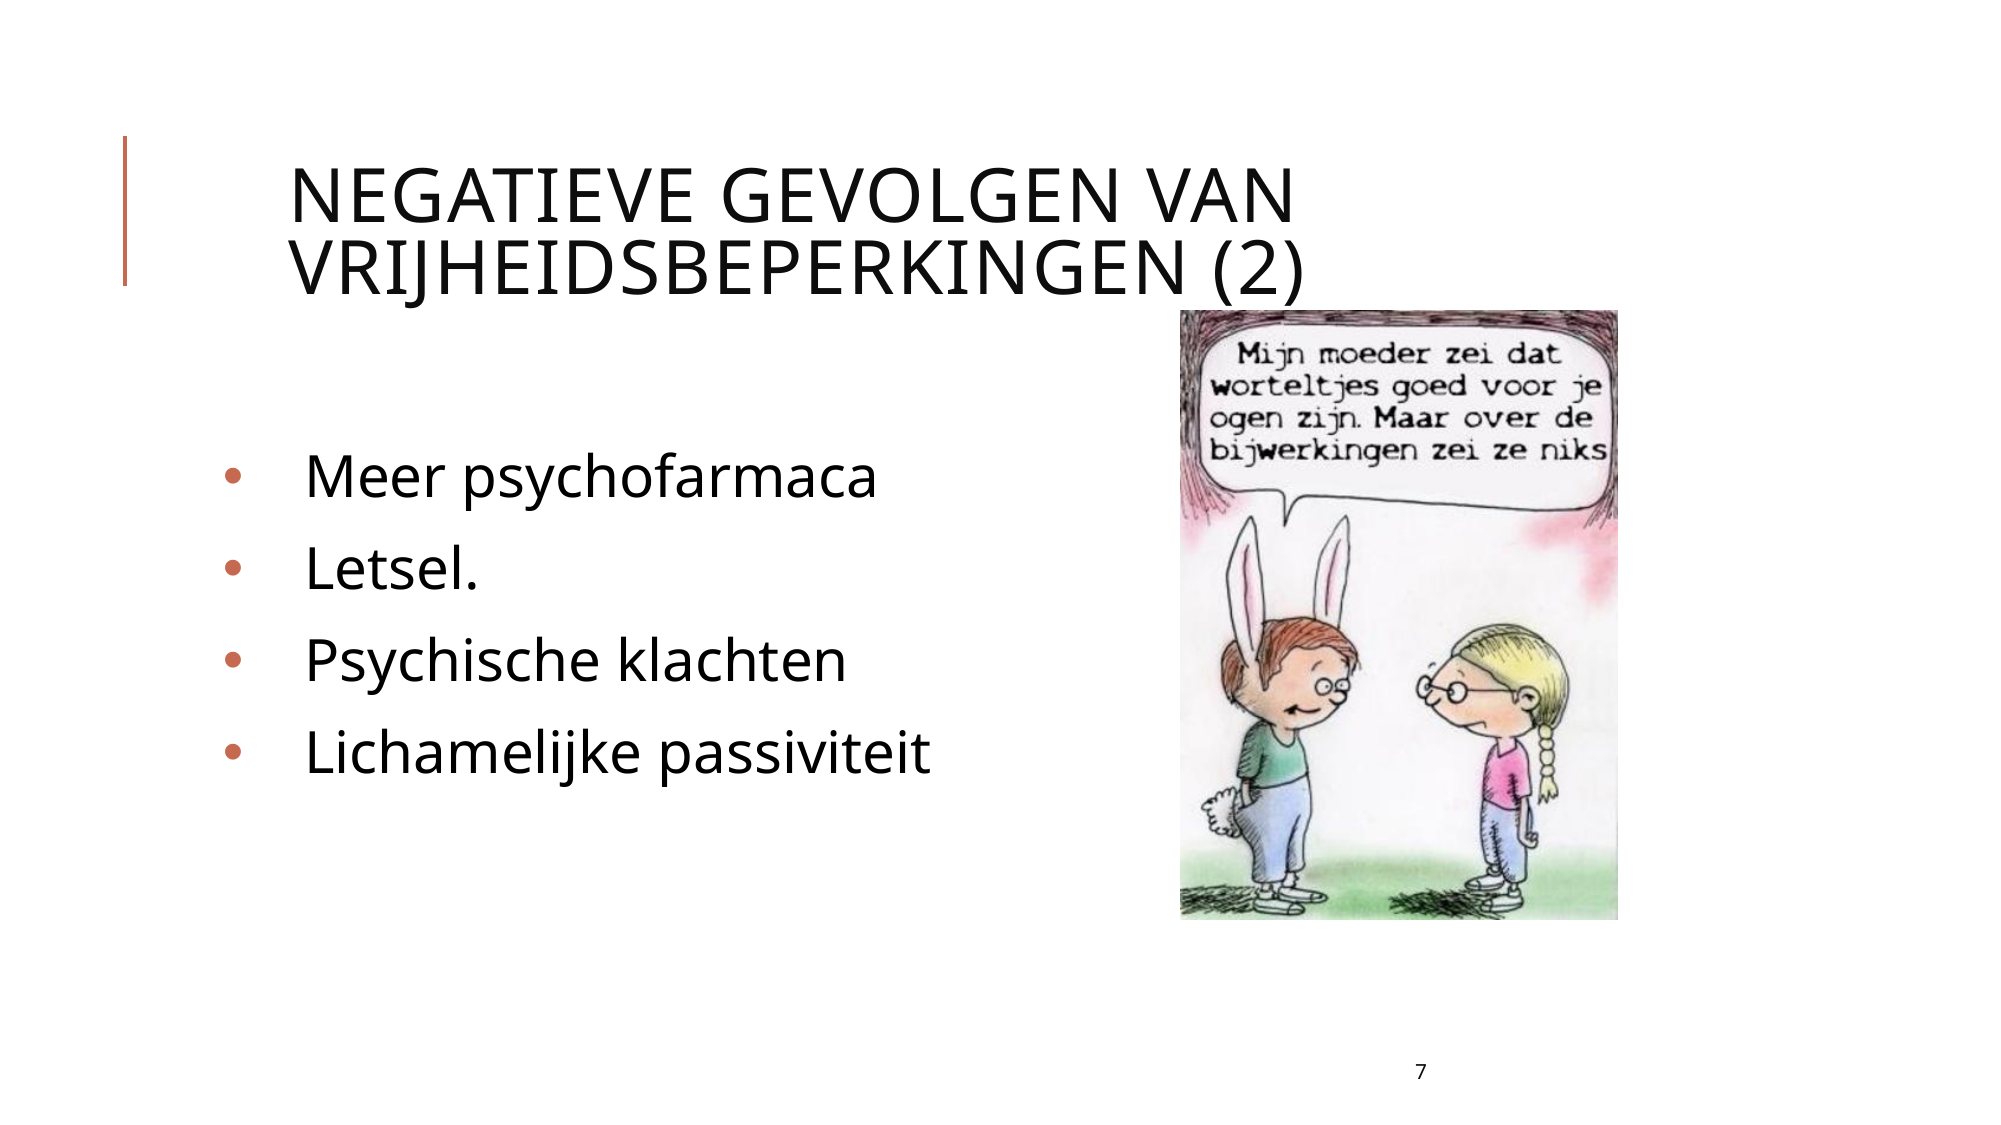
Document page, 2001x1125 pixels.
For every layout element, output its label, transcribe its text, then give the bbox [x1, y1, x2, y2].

list Meer psychofarmaca Letsel. Psychische klachten Lichamelijke passiviteit [215, 248, 1331, 916]
picture [1180, 309, 1618, 921]
slide_number 7 [1400, 1042, 1750, 1103]
title Negatieve gevolgen van vrijheidsbeperkingen (2) [273, 167, 1723, 306]
